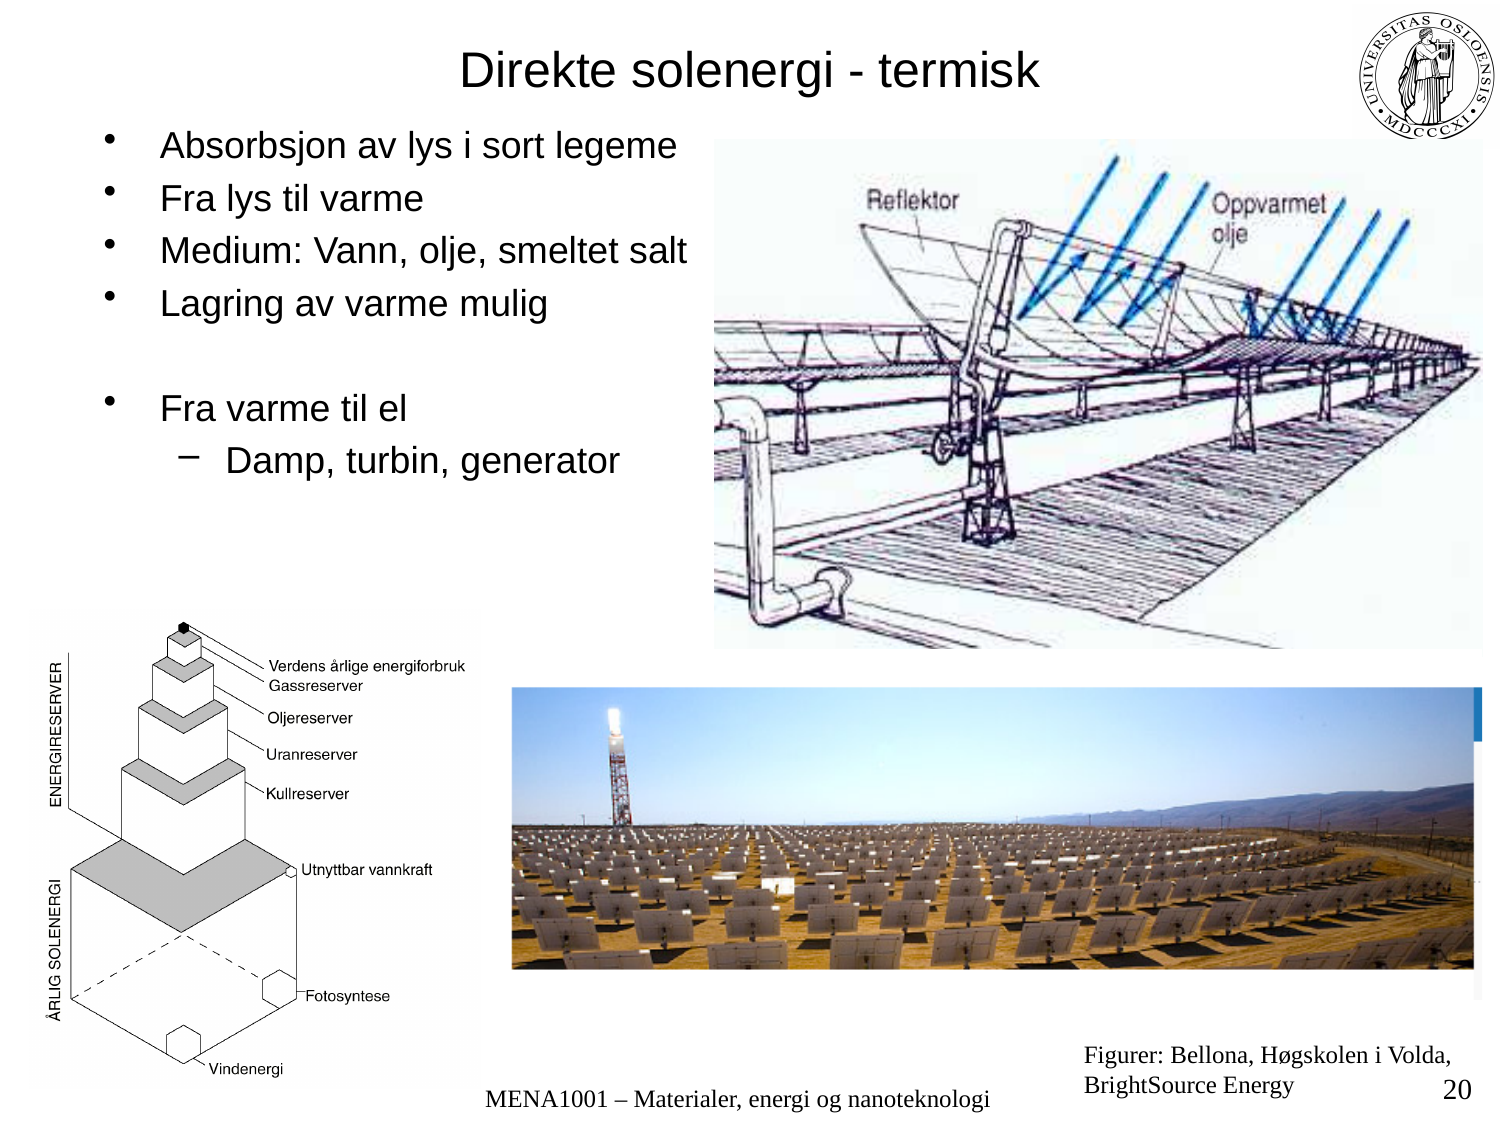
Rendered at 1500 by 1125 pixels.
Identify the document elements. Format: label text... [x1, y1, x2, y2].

title Direkte solenergi - termisk [112, 0, 1388, 138]
text_box Figurer: Bellona, Høgskolen i Volda, BrightSource Energy [1069, 1030, 1483, 1106]
picture [489, 4, 1500, 1000]
picture [29, 609, 481, 1089]
list Absorbsjon av lys i sort legeme Fra lys til varme Medium: Vann, olje, smeltet salt Lagring av varme mulig Fra varme til el Damp, turbin, generator [88, 113, 714, 575]
footer MENA1001 – Materialer, energi og nanoteknologi [466, 1074, 1011, 1125]
slide_number 20 [1349, 1062, 1488, 1113]
